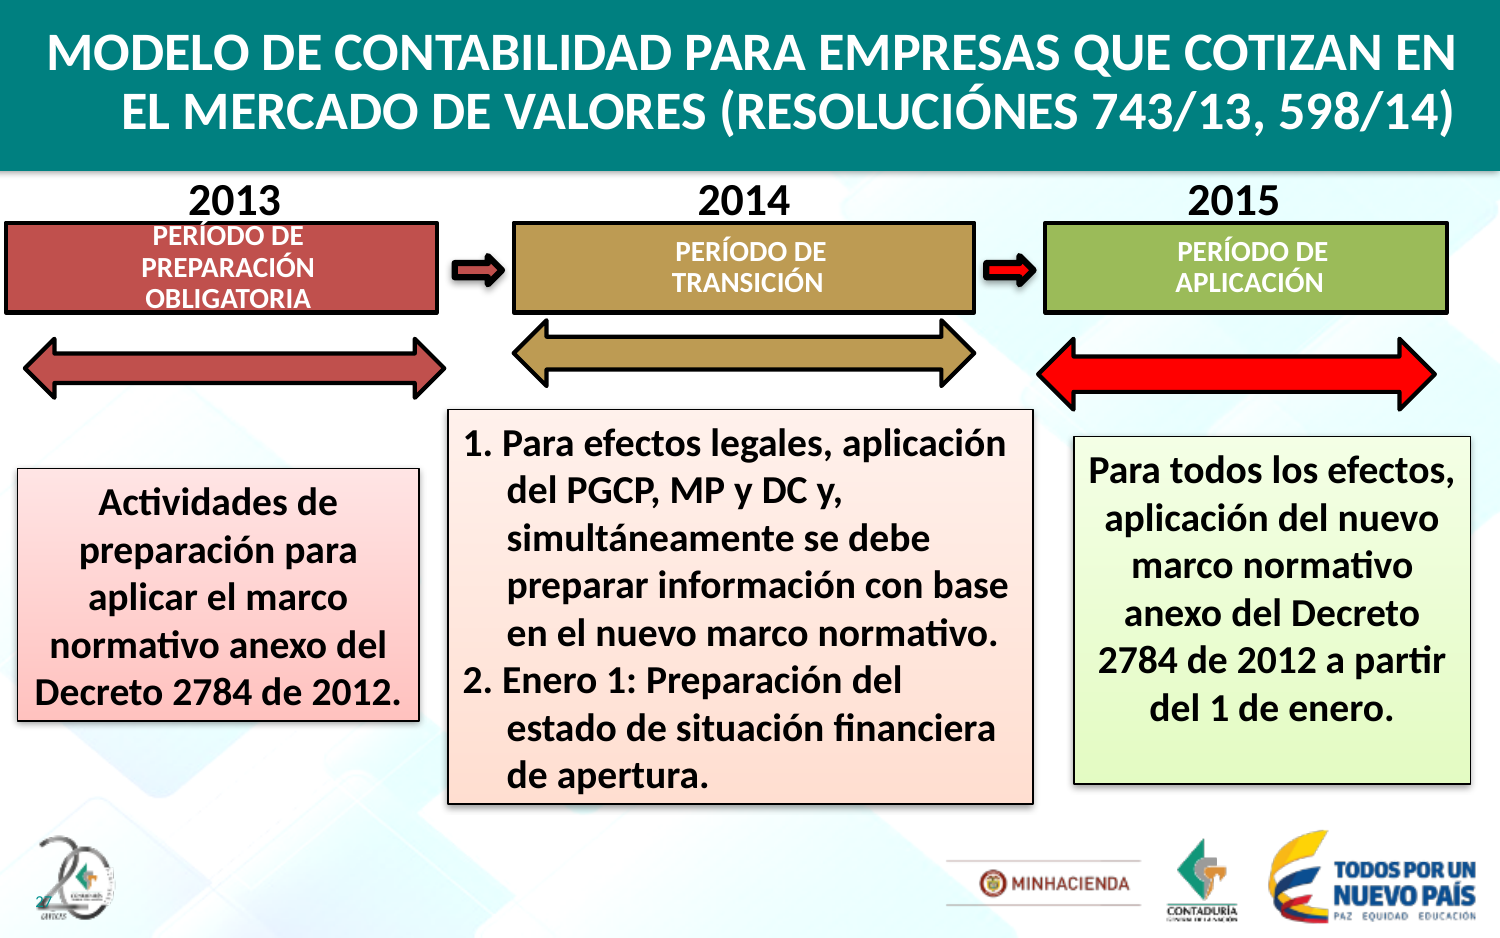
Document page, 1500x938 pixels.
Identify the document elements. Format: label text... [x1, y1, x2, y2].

picture [21, 825, 128, 883]
text_box [1038, 338, 1435, 410]
text_box Actividades de preparación para aplicar el marco normativo anexo del Decreto 2784 de 2012. [17, 468, 420, 721]
picture [1258, 821, 1485, 933]
picture [1165, 836, 1239, 931]
text_box PERÍODO DE TRANSICIÓN [513, 232, 975, 313]
text_box 2013 [24, 161, 445, 232]
text_box 2015 [1033, 161, 1435, 232]
text_box [454, 256, 502, 285]
text_box MODELO DE CONTABILIDAD PARA EMPRESAS QUE COTIZAN EN EL MERCADO DE VALORES (RESOLUCIÓNES 743/13, 598/14) [17, 16, 1489, 149]
slide_number 27 [20, 883, 334, 929]
picture [937, 821, 1148, 933]
text_box PERÍODO DE APLICACIÓN [1045, 222, 1447, 313]
text_box Para todos los efectos, aplicación del nuevo marco normativo anexo del Decreto 2784 de 2012 a partir del 1 de enero. [1073, 436, 1471, 784]
text_box [986, 256, 1034, 285]
text_box [513, 320, 975, 387]
text_box [24, 338, 445, 398]
text_box 2014 [513, 161, 975, 232]
text_box 1. Para efectos legales, aplicación del PGCP, MP y DC y, simultáneamente se debe preparar información con base en el nuevo marco normativo. 2. Enero 1: Preparación del estado de situación financiera de apertura. [447, 409, 1034, 805]
text_box PERÍODO DE PREPARACIÓN OBLIGATORIA [5, 222, 437, 313]
